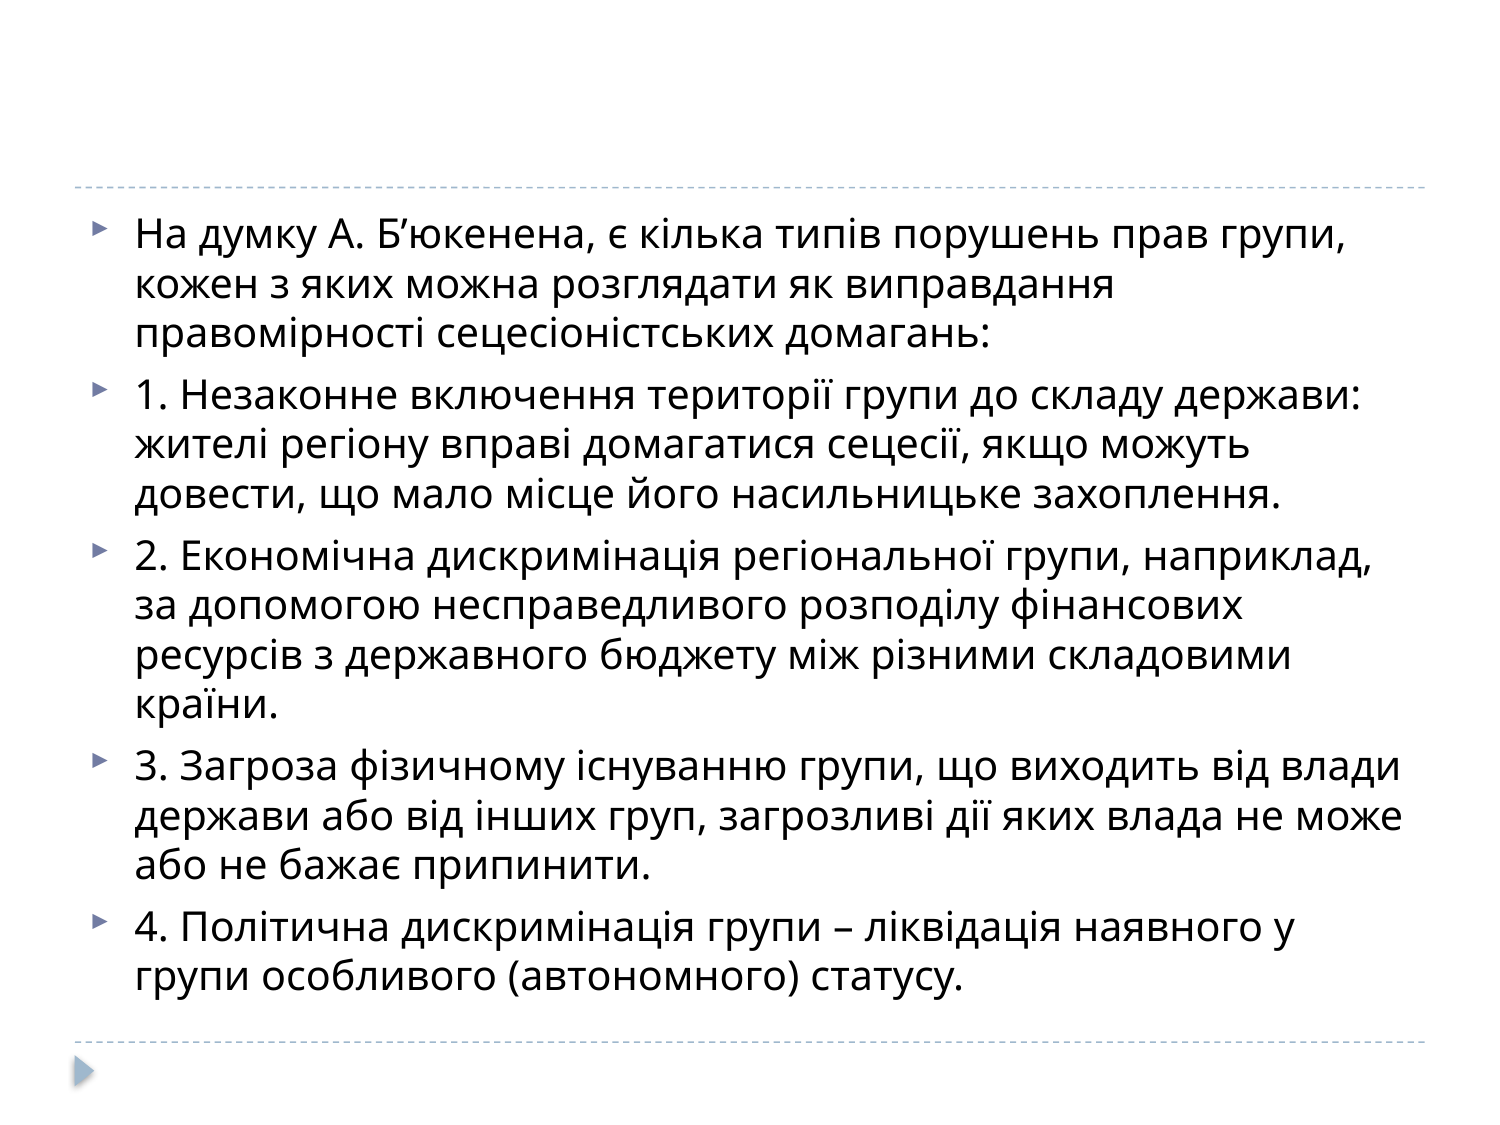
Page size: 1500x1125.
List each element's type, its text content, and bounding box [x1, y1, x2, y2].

list На думку А. Б’юкенена, є кілька типів порушень прав групи, кожен з яких можна розглядати як виправдання правомірності сецесіоністських домагань: 1. Незаконне включення території групи до складу держави: жителі регіону вправі домагатися сецесії, якщо можуть довести, що мало місце його насильницьке захоплення. 2. Економічна дискримінація регіональної групи, наприклад, за допомогою несправедливого розподілу фінансових ресурсів з державного бюджету між різними складовими країни. 3. Загроза фізичному існуванню групи, що виходить від влади держави або від інших груп, загрозливі дії яких влада не може або не бажає припинити. 4. Політична дискримінація групи – ліквідація наявного у групи особливого (автономного) статусу. [75, 200, 1425, 1010]
